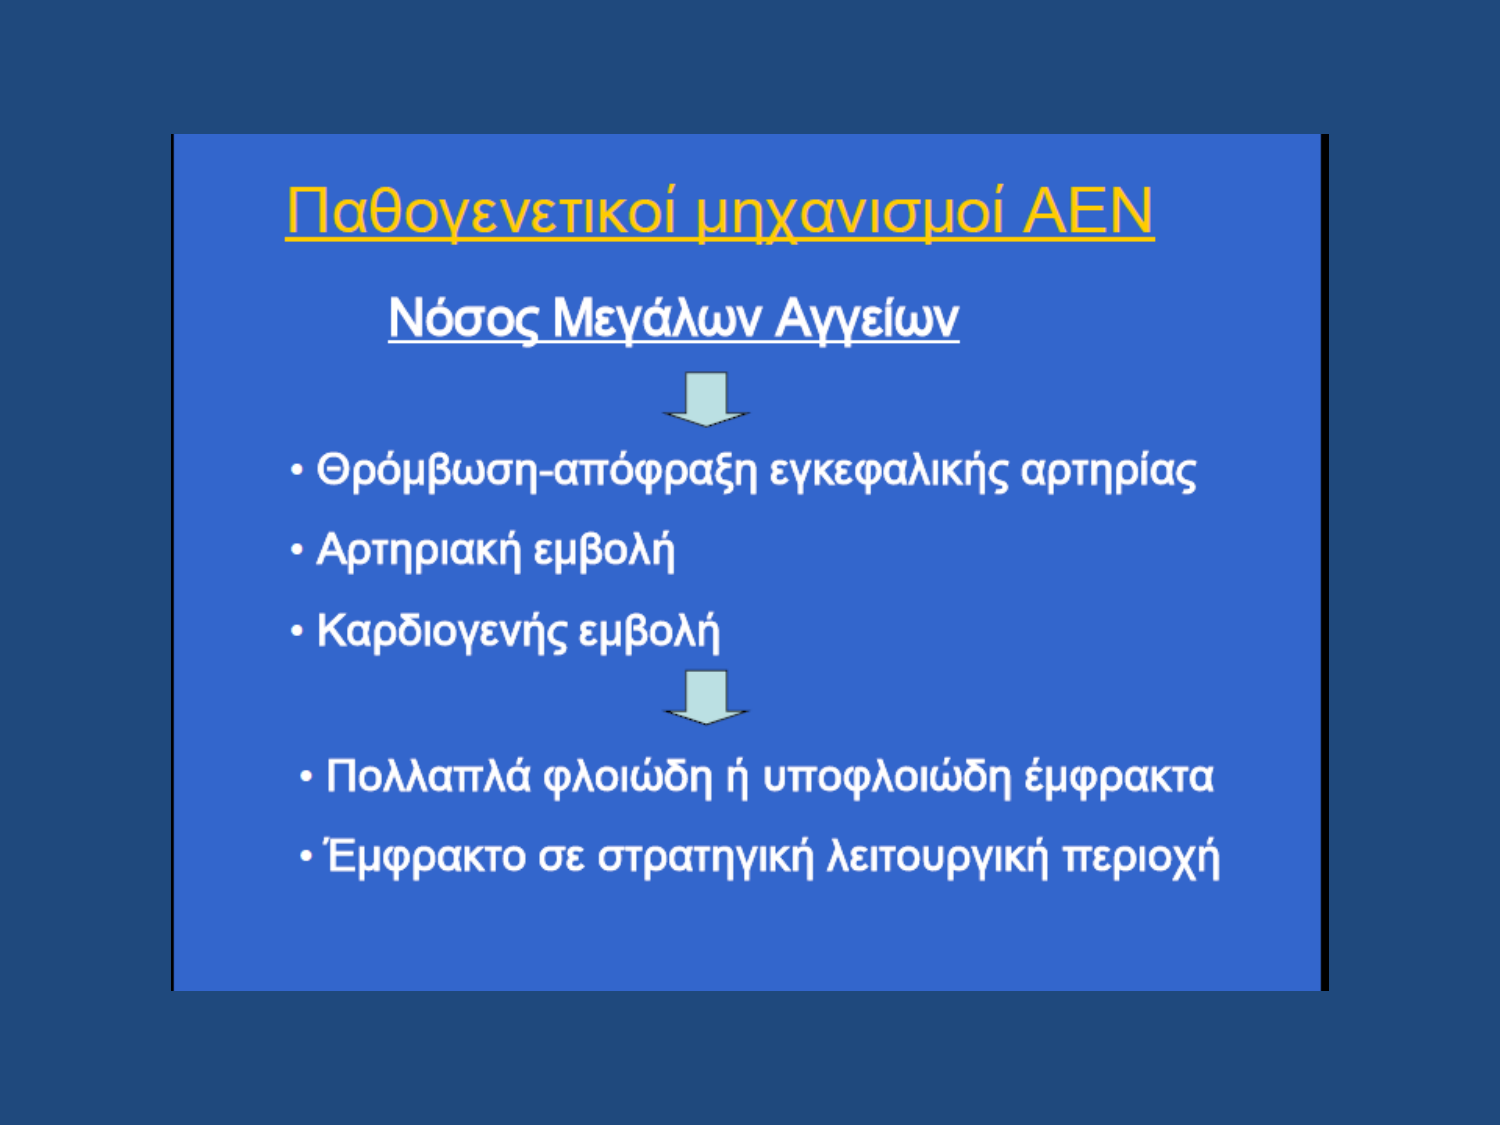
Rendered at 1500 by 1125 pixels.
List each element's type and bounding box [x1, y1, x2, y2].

picture [170, 134, 1330, 991]
